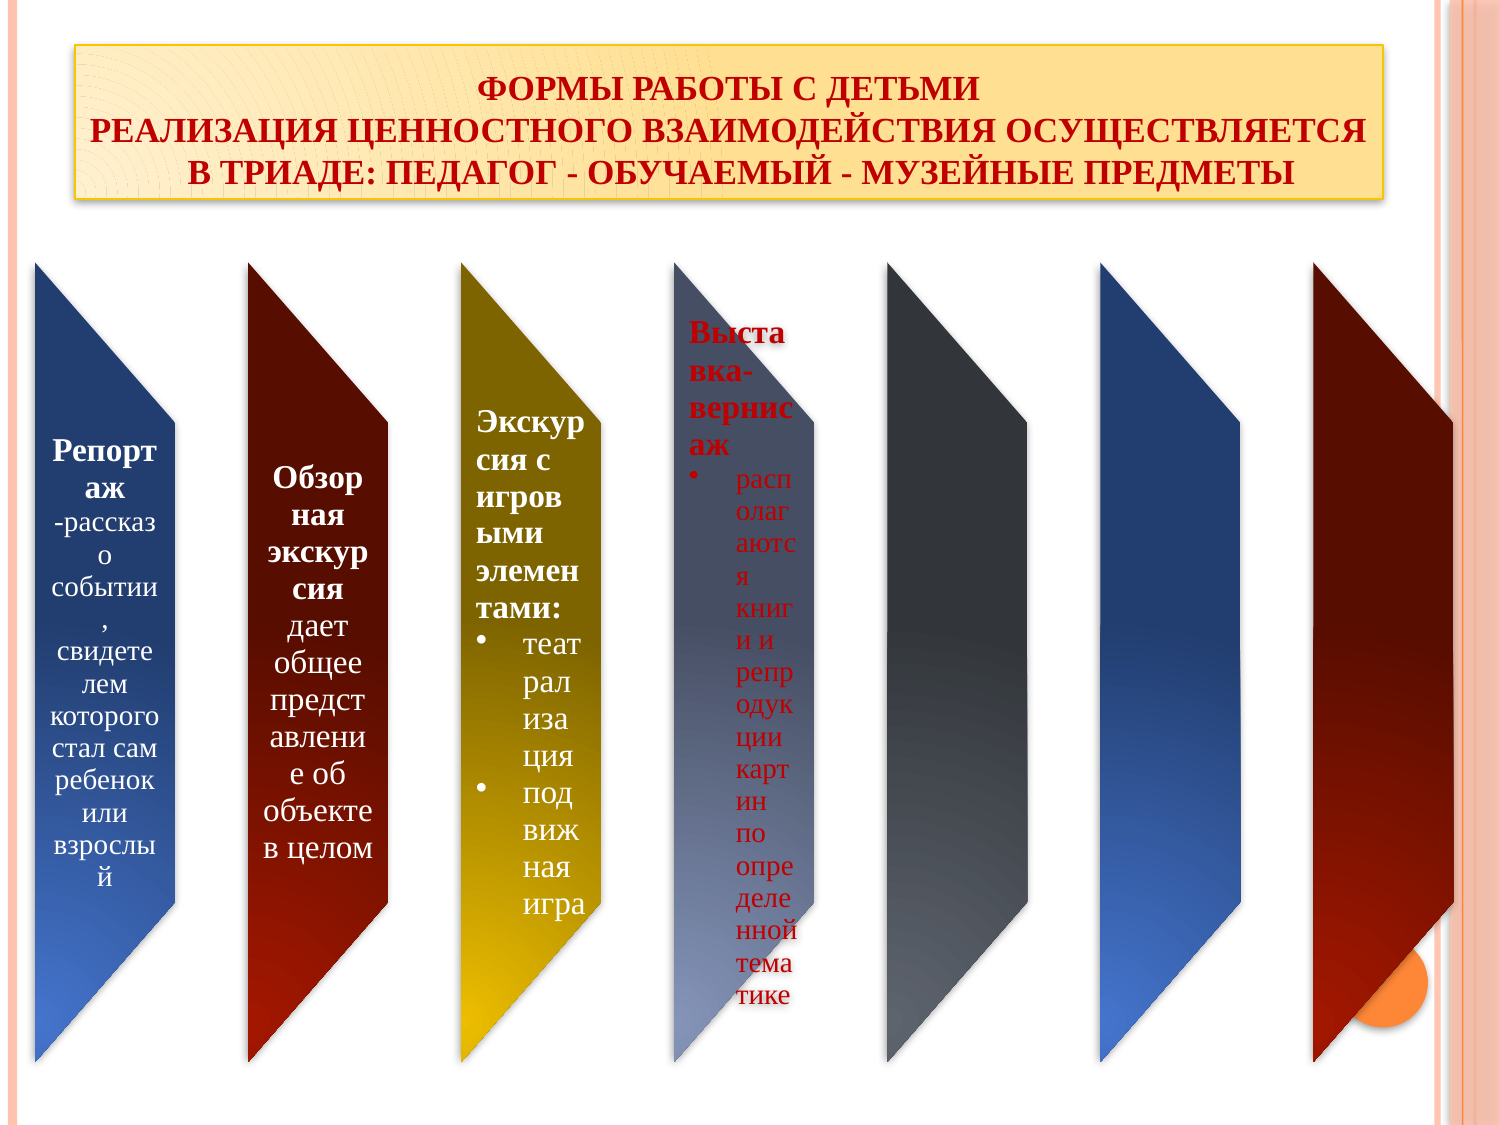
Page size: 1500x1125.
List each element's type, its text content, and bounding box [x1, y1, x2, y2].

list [34, 261, 1454, 1063]
title Формы работы с детьми Реализация ценностного взаимодействия осуществляется в триаде: педагог - обучаемый - музейные предметы [74, 44, 1384, 200]
